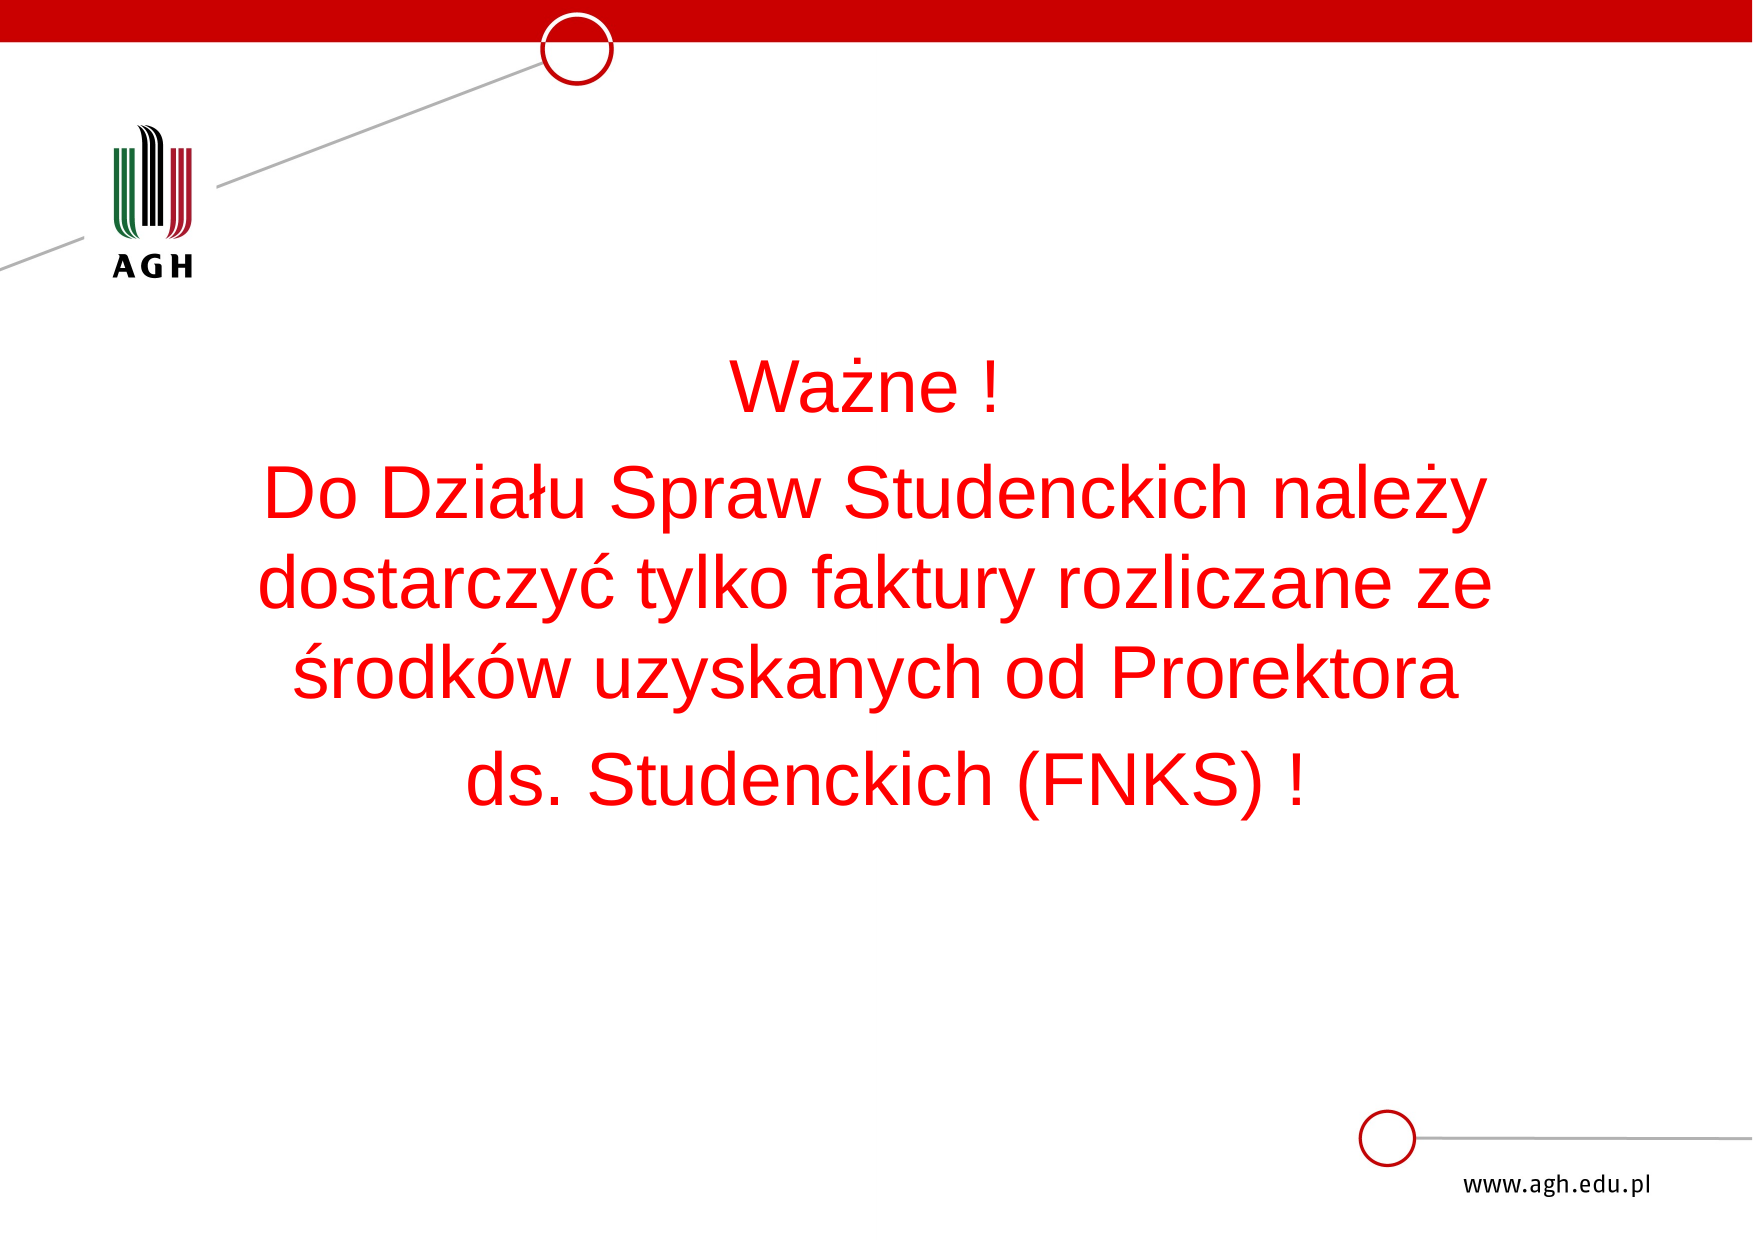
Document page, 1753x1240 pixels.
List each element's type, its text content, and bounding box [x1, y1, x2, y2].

list Ważne ! Do Działu Spraw Studenckich należy dostarczyć tylko faktury rozliczane ze środków uzyskanych od Prorektora ds. Studenckich (FNKS) ! [120, 329, 1632, 1117]
picture [0, 0, 1753, 1240]
